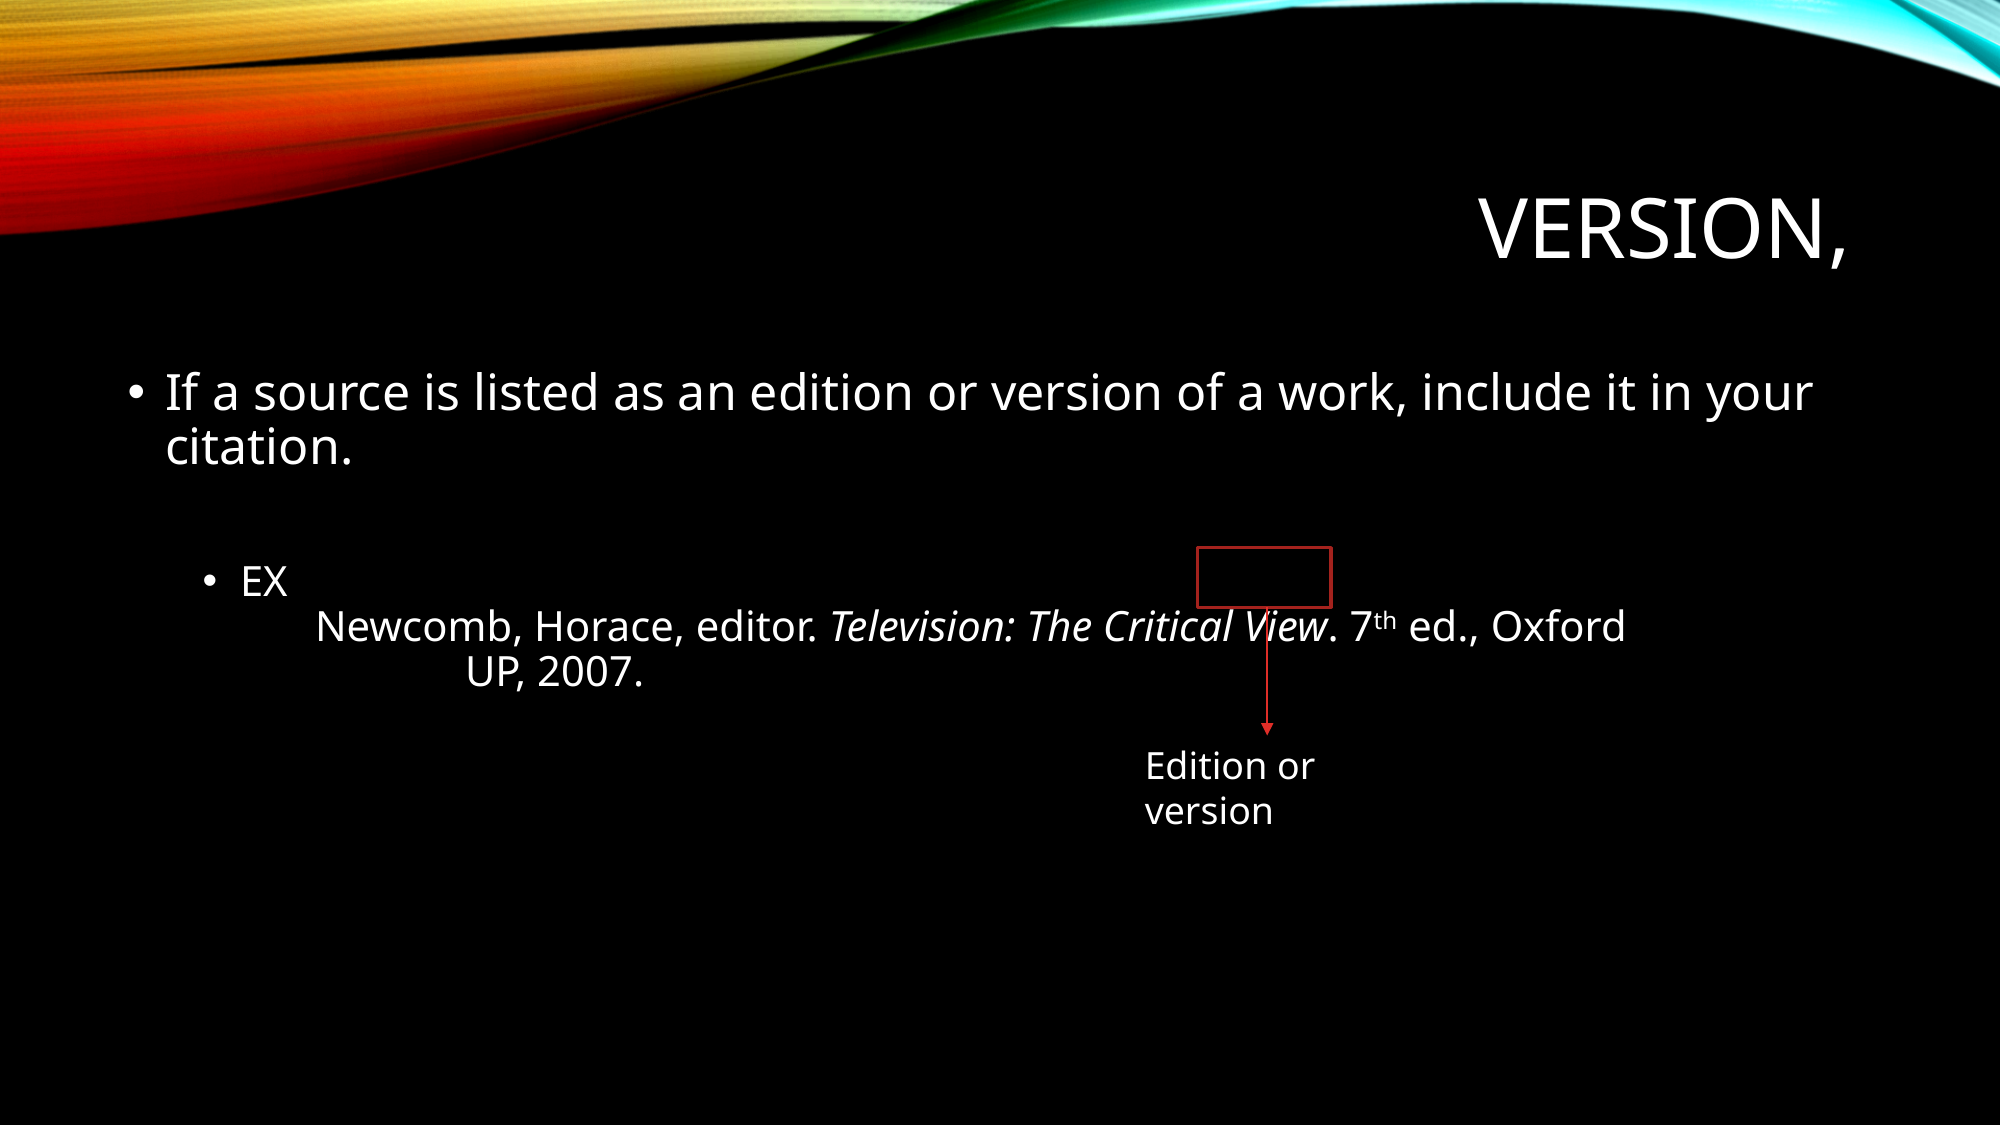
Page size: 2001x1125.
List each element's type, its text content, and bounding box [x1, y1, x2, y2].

picture [0, 0, 2000, 237]
text_box [1196, 547, 1332, 608]
title Version, [474, 125, 1888, 338]
text_box Edition or version [1130, 734, 1468, 839]
list If a source is listed as an edition or version of a work, include it in your citation. EX Newcomb, Horace, editor. Television: The Critical View. 7th ed., Oxford UP, 2007. [112, 360, 1888, 1021]
